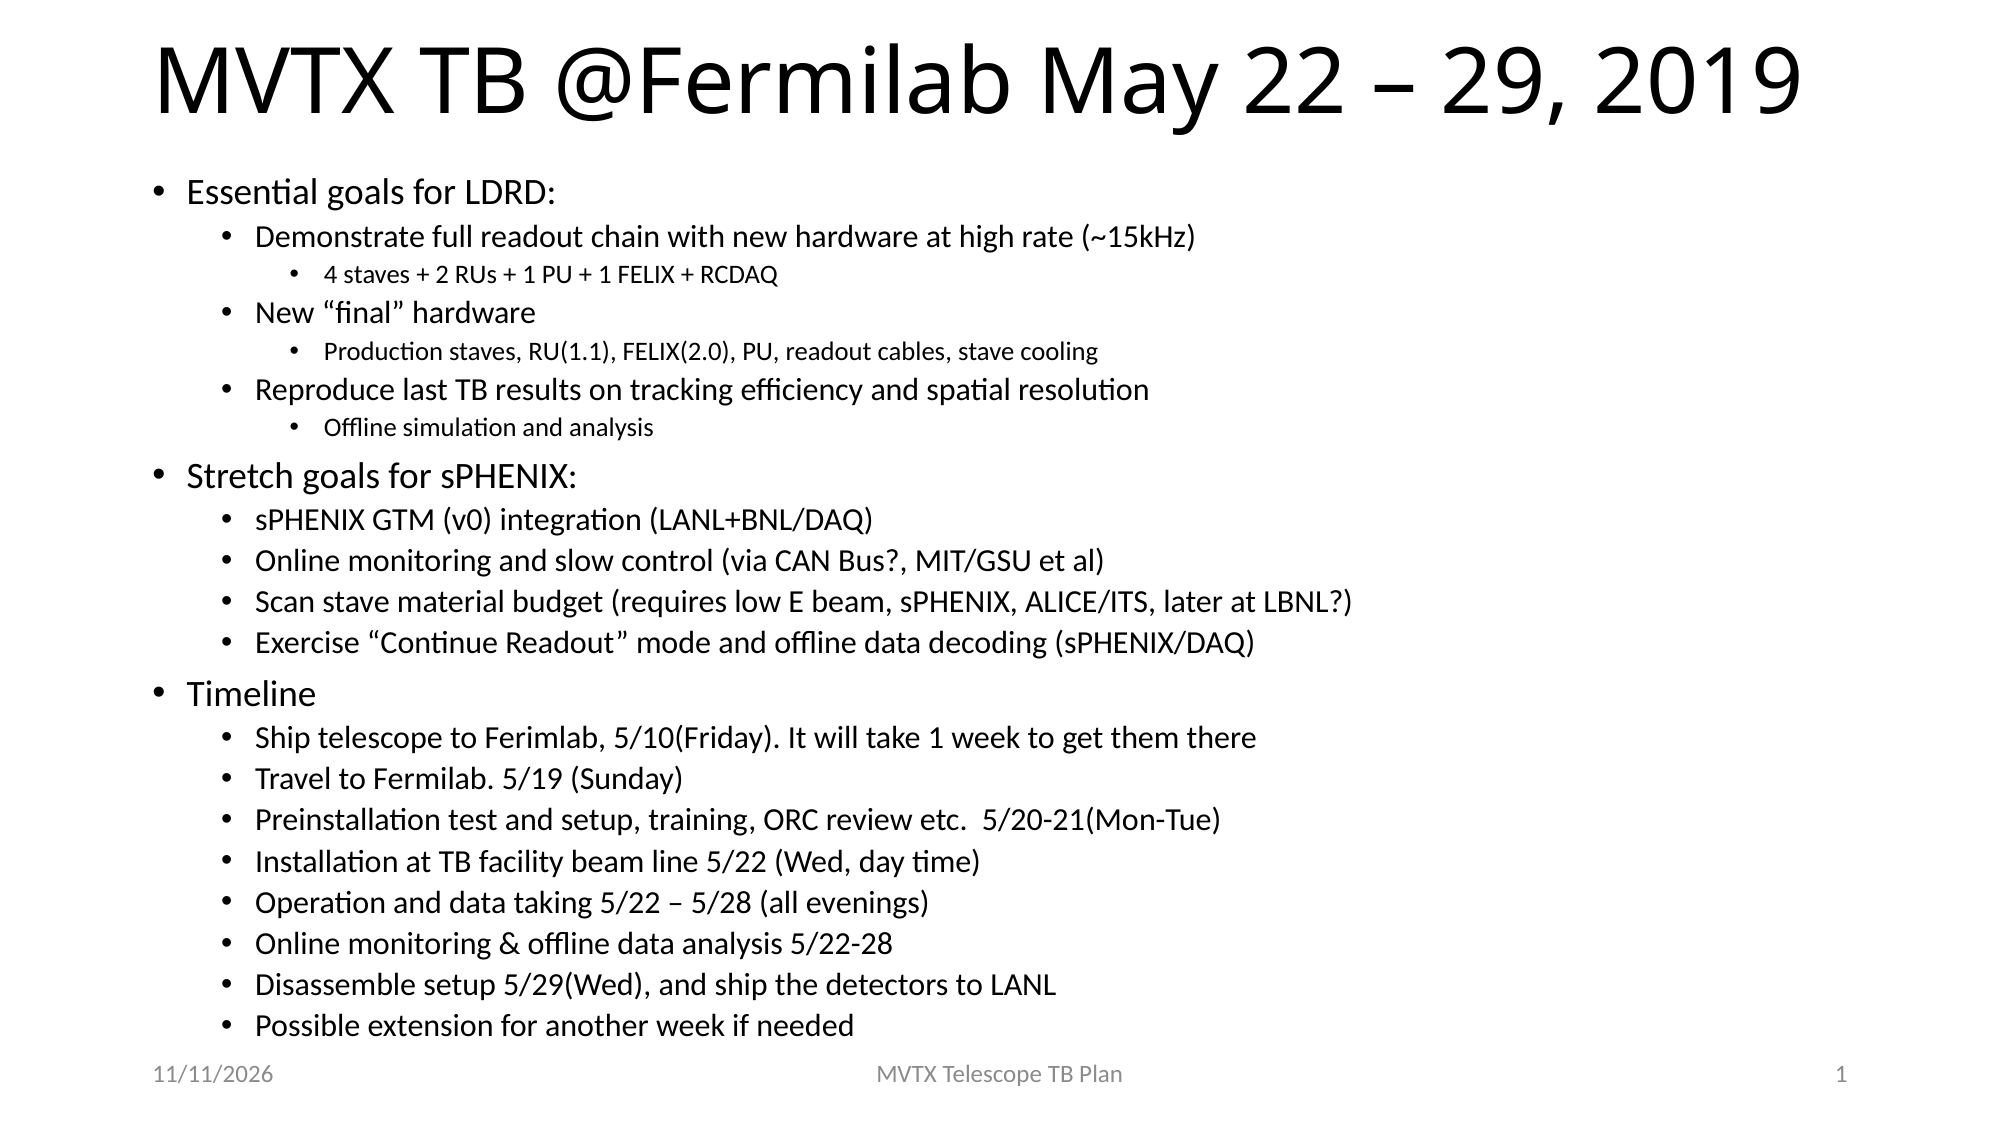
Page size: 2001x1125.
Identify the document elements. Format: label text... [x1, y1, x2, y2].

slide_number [137, 1042, 588, 1103]
title MVTX TB @Fermilab May 22 – 29, 2019 [137, 3, 1863, 165]
list Essential goals for LDRD: Demonstrate full readout chain with new hardware at high rate (~15kHz) 4 staves + 2 RUs + 1 PU + 1 FELIX + RCDAQ New “final” hardware Production staves, RU(1.1), FELIX(2.0), PU, readout cables, stave cooling Reproduce last TB results on tracking efficiency and spatial resolution Offline simulation and analysis Stretch goals for sPHENIX: sPHENIX GTM (v0) integration (LANL+BNL/DAQ) Online monitoring and slow control (via CAN Bus?, MIT/GSU et al) Scan stave material budget (requires low E beam, sPHENIX, ALICE/ITS, later at LBNL?) Exercise “Continue Readout” mode and offline data decoding (sPHENIX/DAQ) Timeline Ship telescope to Ferimlab, 5/10(Friday). It will take 1 week to get them there Travel to Fermilab. 5/19 (Sunday) Preinstallation test and setup, training, ORC review etc. 5/20-21(Mon-Tue) Installation at TB facility beam line 5/22 (Wed, day time) Operation and data taking 5/22 – 5/28 (all evenings) Online monitoring & offline data analysis 5/22-28 Disassemble setup 5/29(Wed), and ship the detectors to LANL Possible extension for another week if needed [137, 165, 1863, 1064]
slide_number 1 [1412, 1042, 1863, 1103]
footer MVTX Telescope TB Plan [662, 1042, 1338, 1103]
